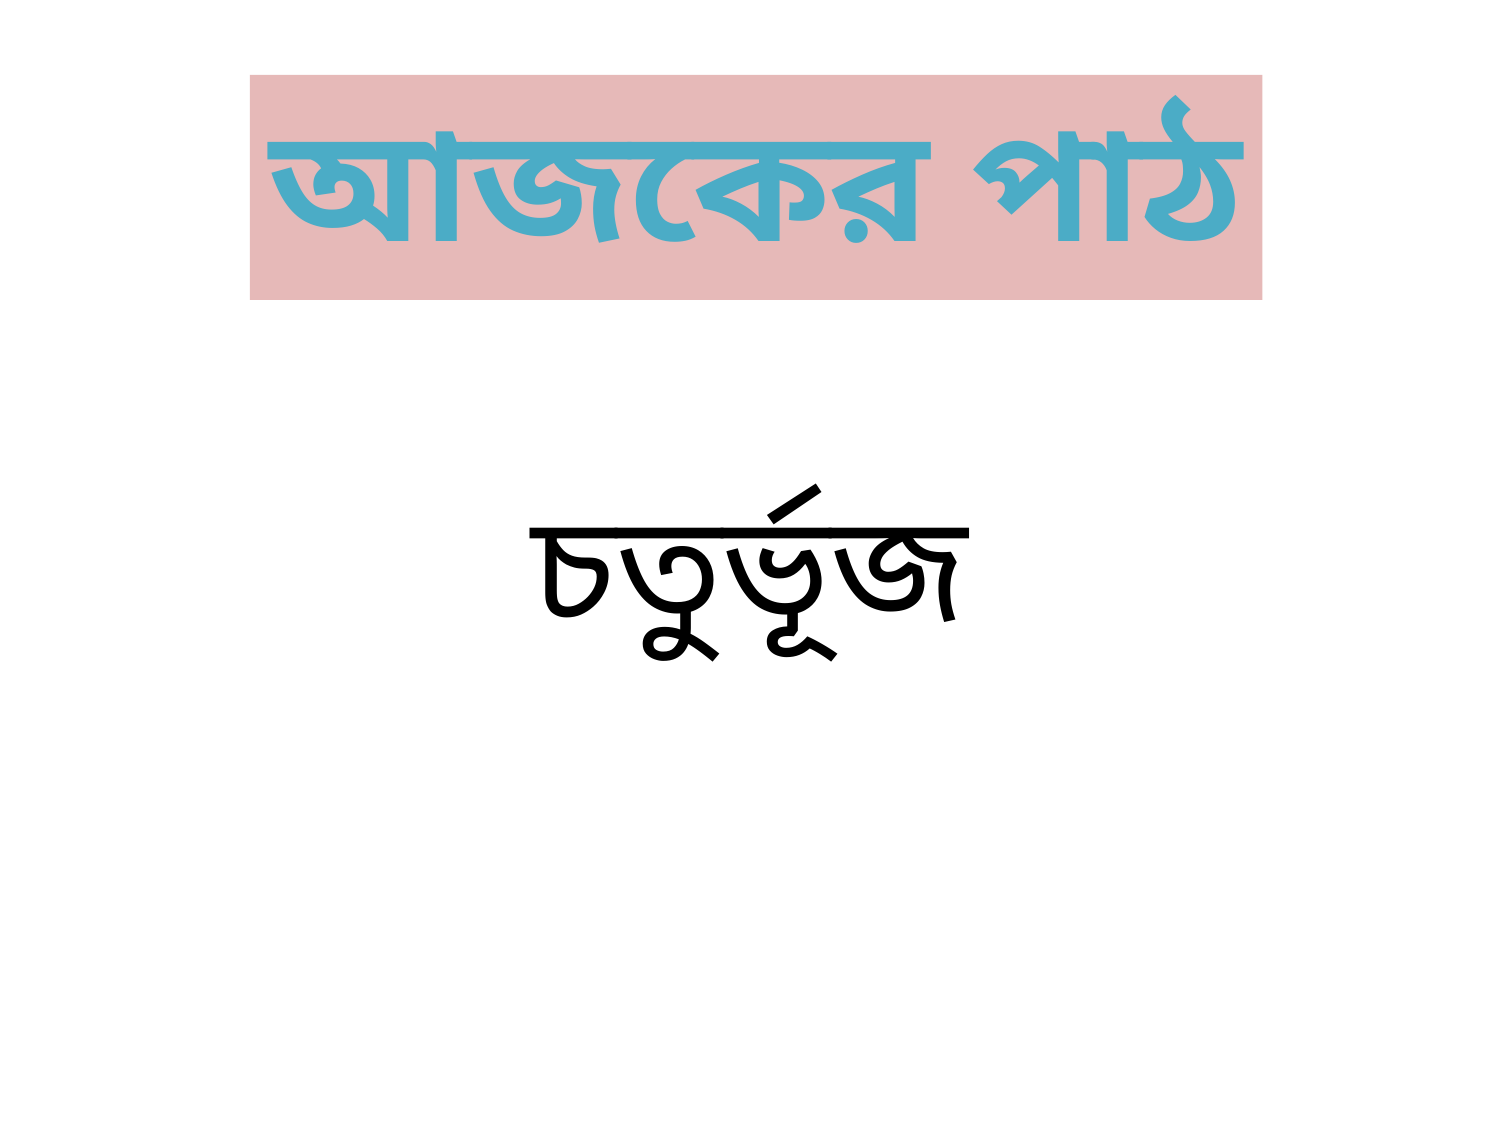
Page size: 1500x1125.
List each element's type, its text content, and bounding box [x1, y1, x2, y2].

text_box আজকের পাঠ [249, 74, 1263, 300]
text_box চতুর্ভূজ [516, 463, 984, 659]
